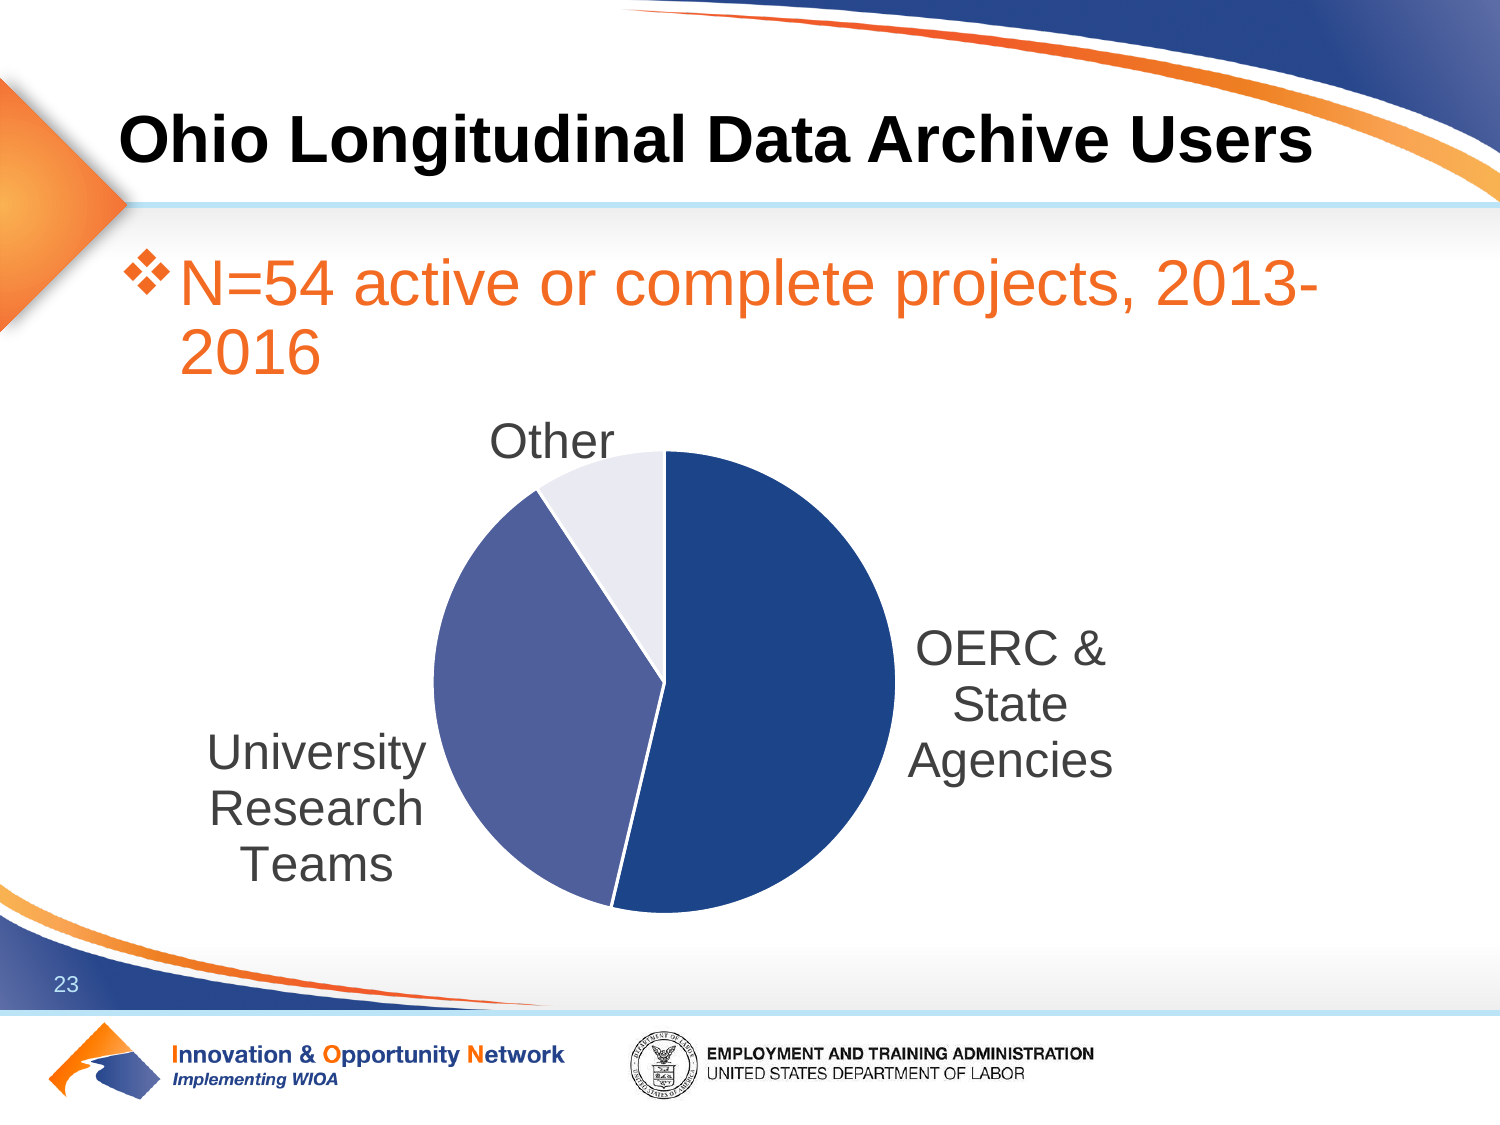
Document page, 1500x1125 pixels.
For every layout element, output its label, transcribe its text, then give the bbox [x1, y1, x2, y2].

picture [628, 1025, 1097, 1101]
picture [589, 0, 1500, 202]
picture [39, 1016, 576, 1107]
title Ohio Longitudinal Data Archive Users [103, 38, 1397, 185]
picture [0, 882, 573, 1010]
chart [129, 378, 1303, 988]
list N=54 active or complete projects, 2013-2016 [103, 241, 1397, 998]
